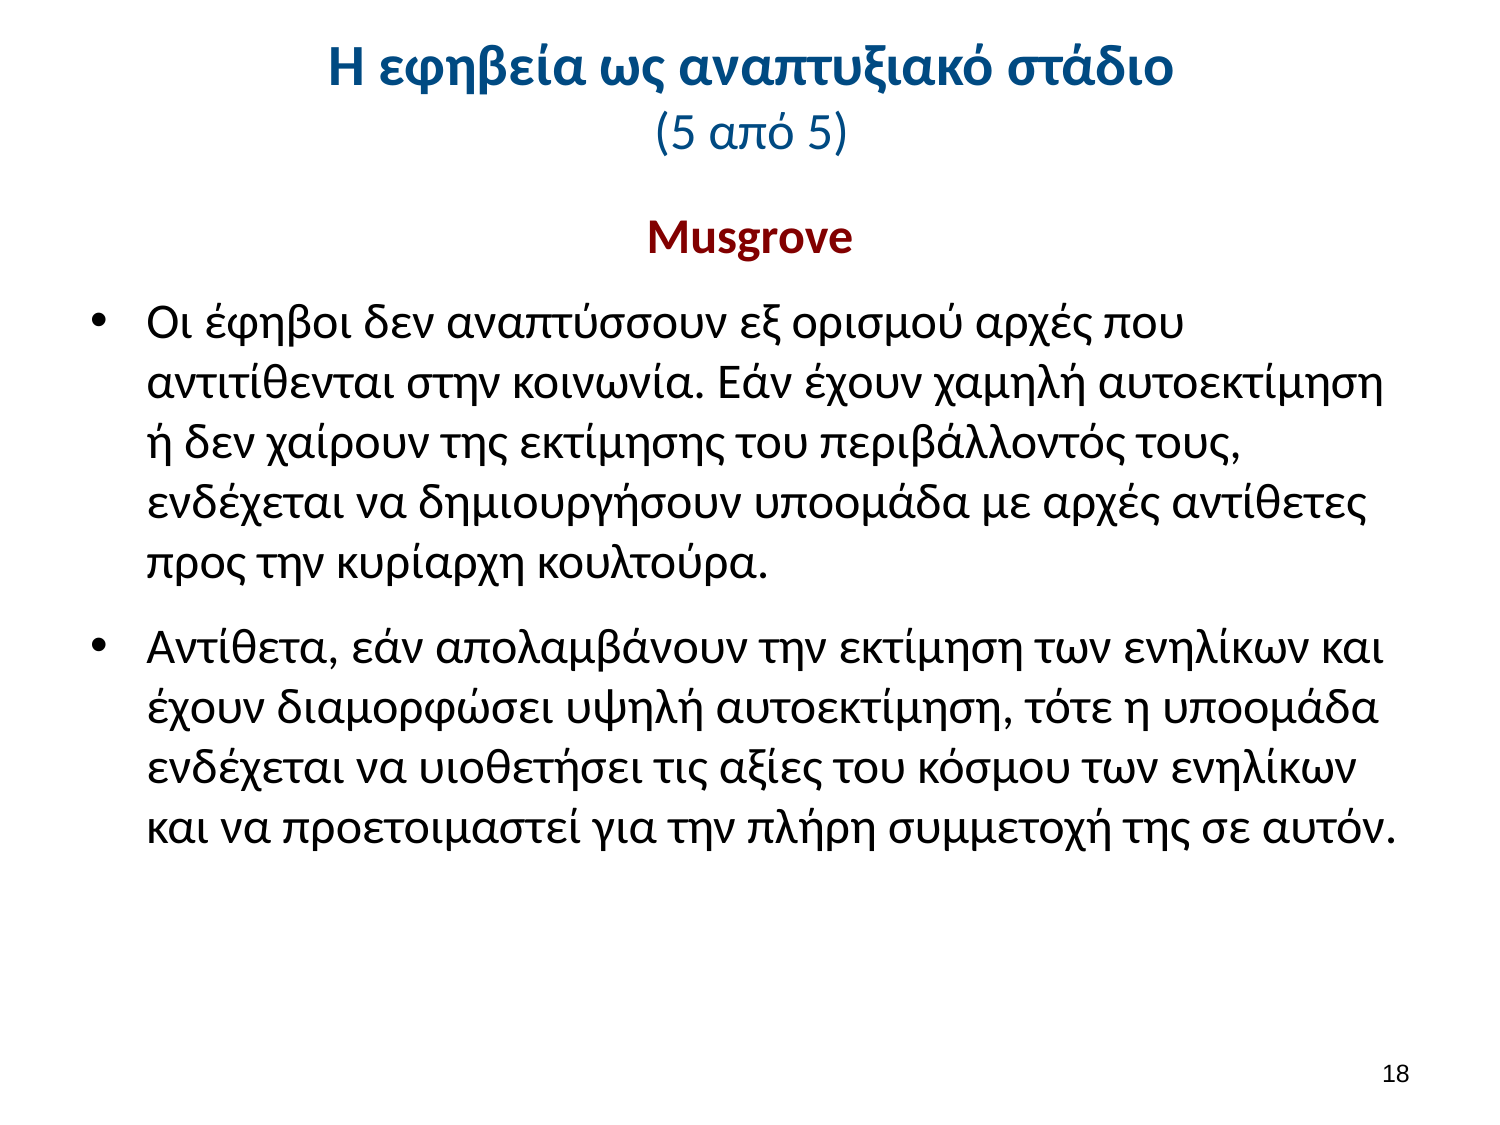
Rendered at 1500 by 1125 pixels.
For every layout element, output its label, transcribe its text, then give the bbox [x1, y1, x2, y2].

slide_number 17 [1074, 1042, 1425, 1103]
title Η εφηβεία ως αναπτυξιακό στάδιο (5 από 5) [76, 19, 1427, 169]
list Musgrove Οι έφηβοι δεν αναπτύσσουν εξ ορισμού αρχές που αντιτίθενται στην κοινωνία. Εάν έχουν χαμηλή αυτοεκτίμηση ή δεν χαίρουν της εκτίμησης του περιβάλλοντός τους, ενδέχεται να δημιουργήσουν υποομάδα με αρχές αντίθετες προς την κυρίαρχη κουλτούρα. Αντίθετα, εάν απολαμβάνουν την εκτίμηση των ενηλίκων και έχουν διαμορφώσει υψηλή αυτοεκτίμηση, τότε η υποομάδα ενδέχεται να υιοθετήσει τις αξίες του κόσμου των ενηλίκων και να προετοιμαστεί για την πλήρη συμμετοχή της σε αυτόν. [75, 196, 1425, 1024]
